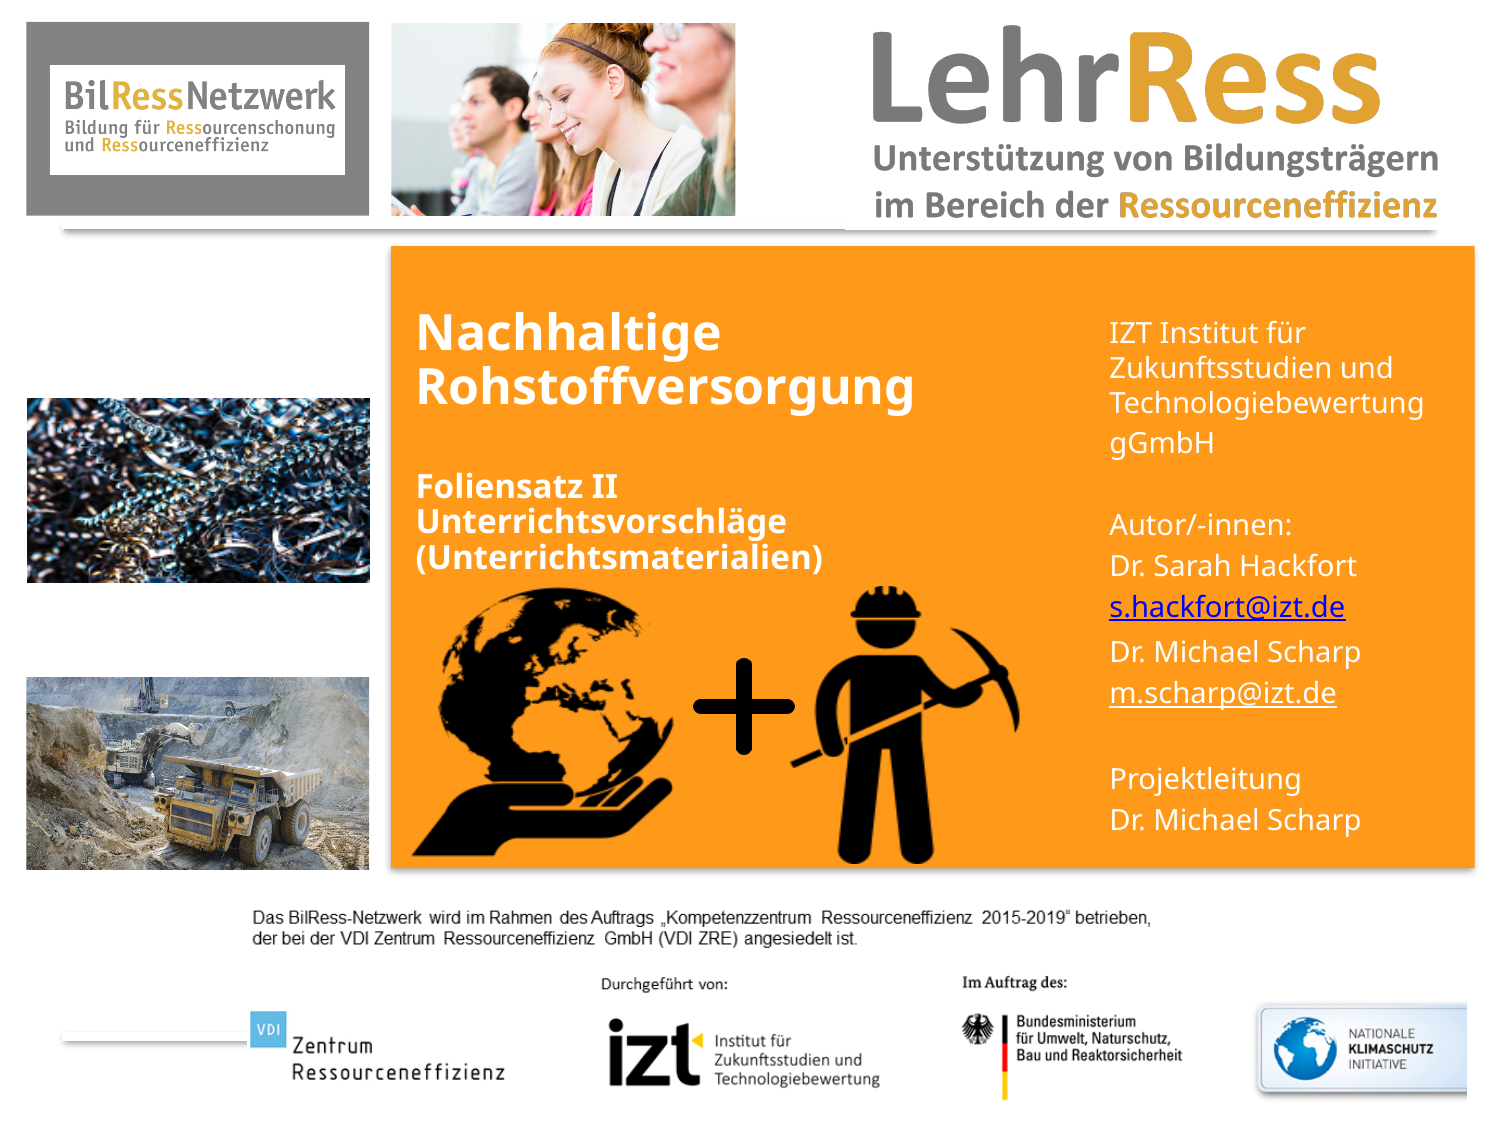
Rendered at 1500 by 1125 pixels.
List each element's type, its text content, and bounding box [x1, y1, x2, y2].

picture [386, 582, 684, 861]
picture [49, 64, 346, 176]
picture [27, 398, 370, 584]
picture [841, 9, 1483, 231]
picture [247, 903, 1467, 1104]
picture [391, 23, 736, 216]
picture [26, 677, 370, 870]
picture [692, 585, 1070, 864]
title Nachhaltige Rohstoffversorgung Foliensatz II Unterrichtsvorschläge (Unterrichtsmaterialien) [415, 307, 1110, 810]
subtitle IZT Institut für Zukunftsstudien und Technologiebewertung gGmbH Autor/-innen: Dr. Sarah Hackfort s.hackfort@izt.de Dr. Michael Scharp m.scharp@izt.de Projektleitung Dr. Michael Scharp [1109, 313, 1451, 748]
